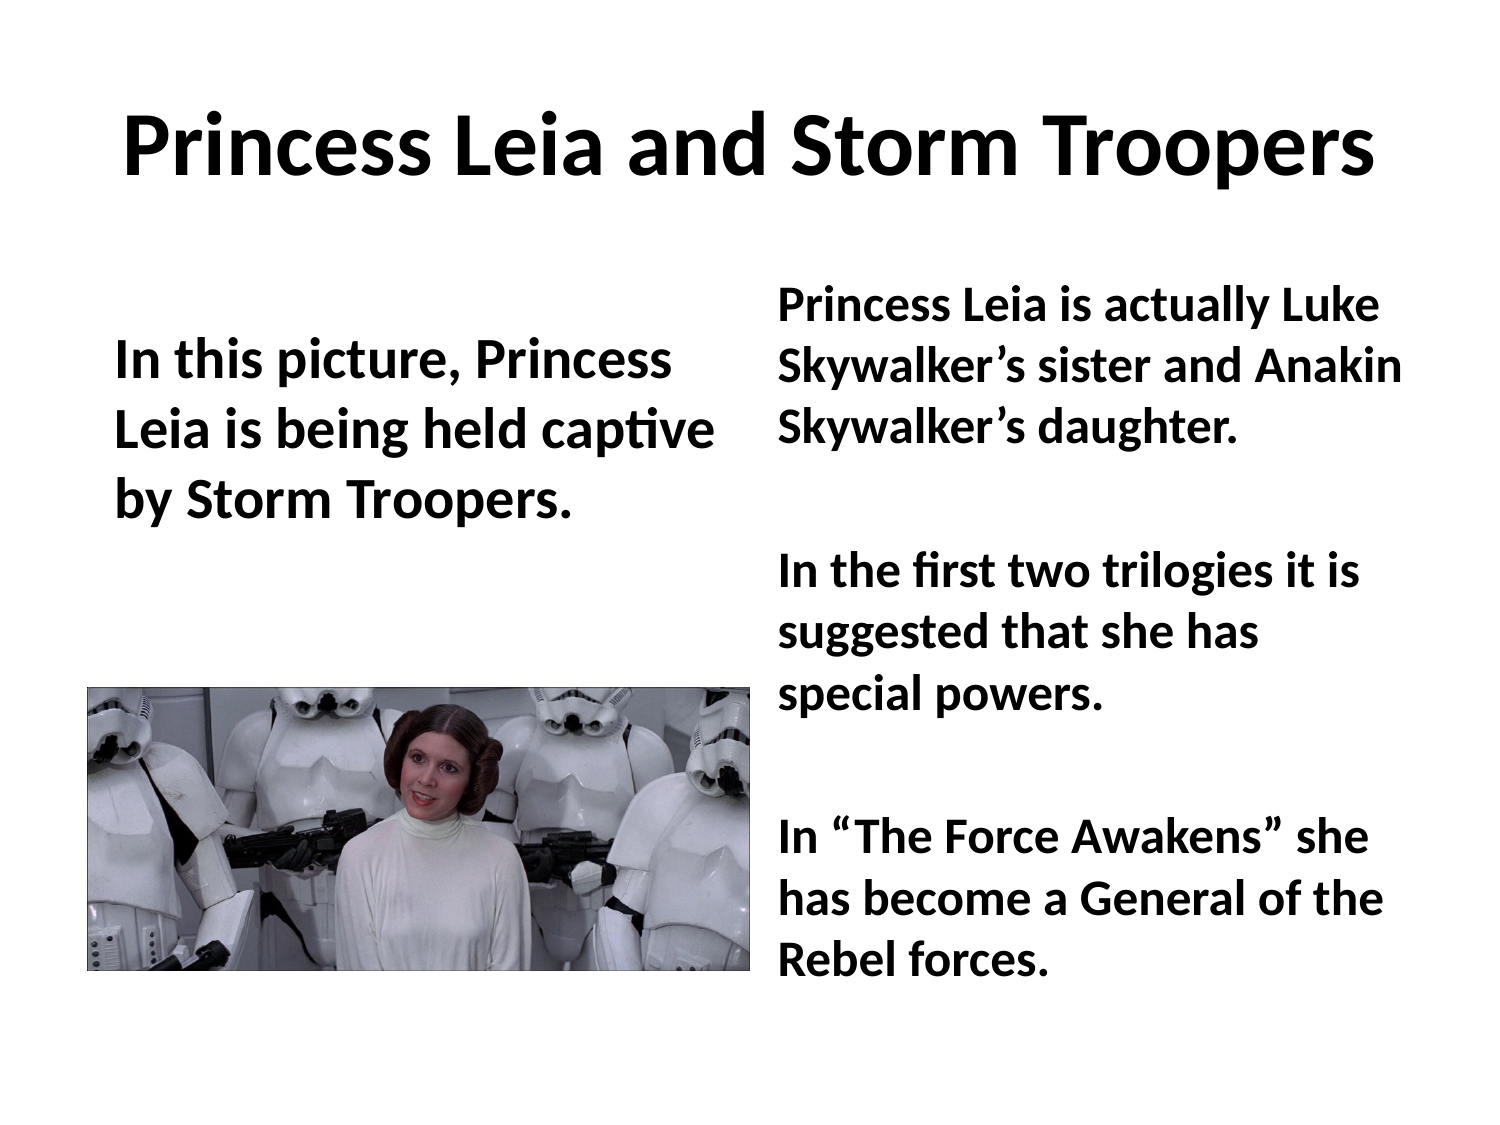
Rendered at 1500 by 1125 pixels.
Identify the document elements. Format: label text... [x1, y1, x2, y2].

list Princess Leia is actually Luke Skywalker’s sister and Anakin Skywalker’s daughter. In the first two trilogies it is suggested that she has special powers. In “The Force Awakens” she has become a General of the Rebel forces. [762, 262, 1425, 1005]
text_box In this picture, Princess Leia is being held captive by Storm Troopers. [99, 312, 738, 538]
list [87, 687, 751, 971]
title Princess Leia and Storm Troopers [75, 45, 1425, 233]
